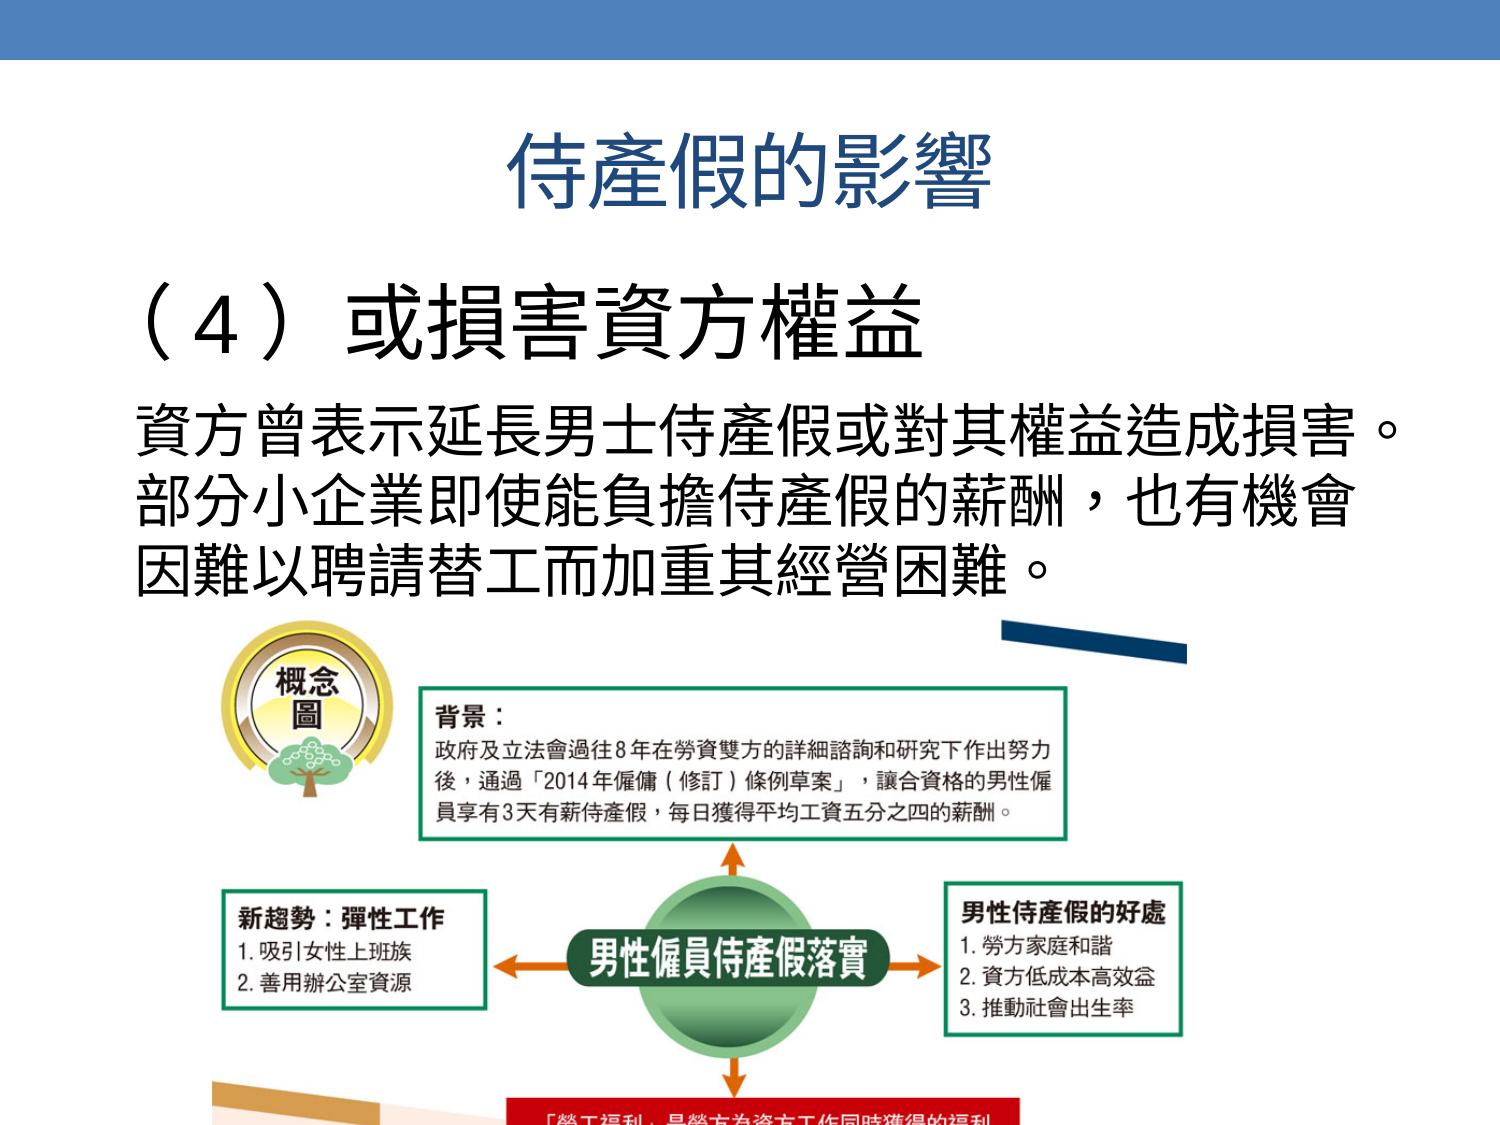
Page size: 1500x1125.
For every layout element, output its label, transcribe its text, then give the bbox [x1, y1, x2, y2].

list （4）或損害資方權益 [75, 262, 1425, 1063]
text_box 資方曾表示延長男士侍產假或對其權益造成損害。部分小企業即使能負擔侍產假的薪酬，也有機會因難以聘請替工而加重其經營困難。 [120, 387, 1425, 612]
picture [211, 614, 1187, 1125]
title 侍產假的影響 [75, 87, 1425, 250]
